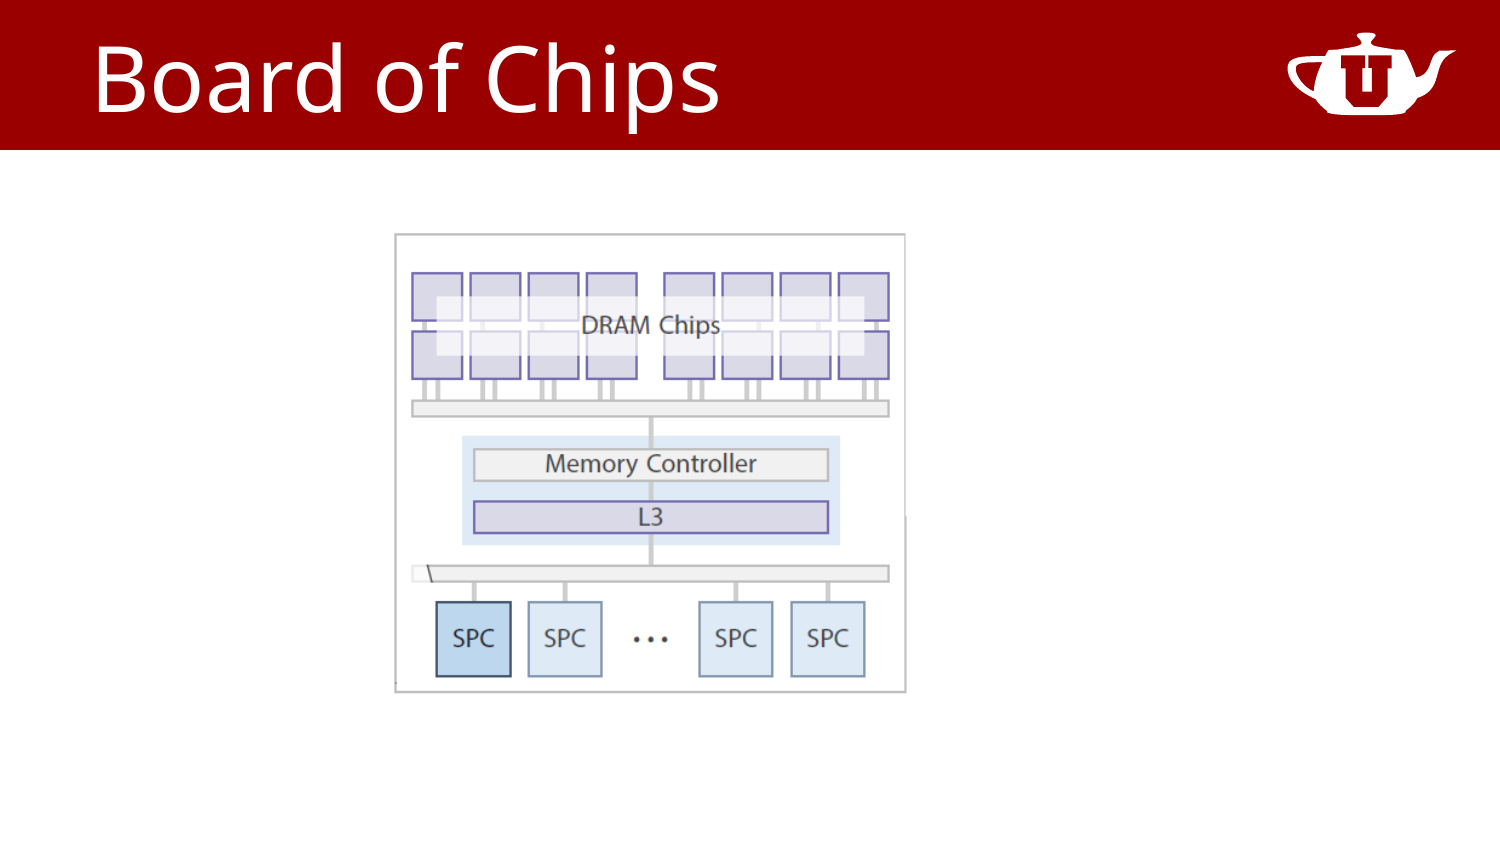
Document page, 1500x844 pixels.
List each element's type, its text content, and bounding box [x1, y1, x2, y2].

title Board of Chips [75, 28, 1250, 150]
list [374, 209, 926, 714]
